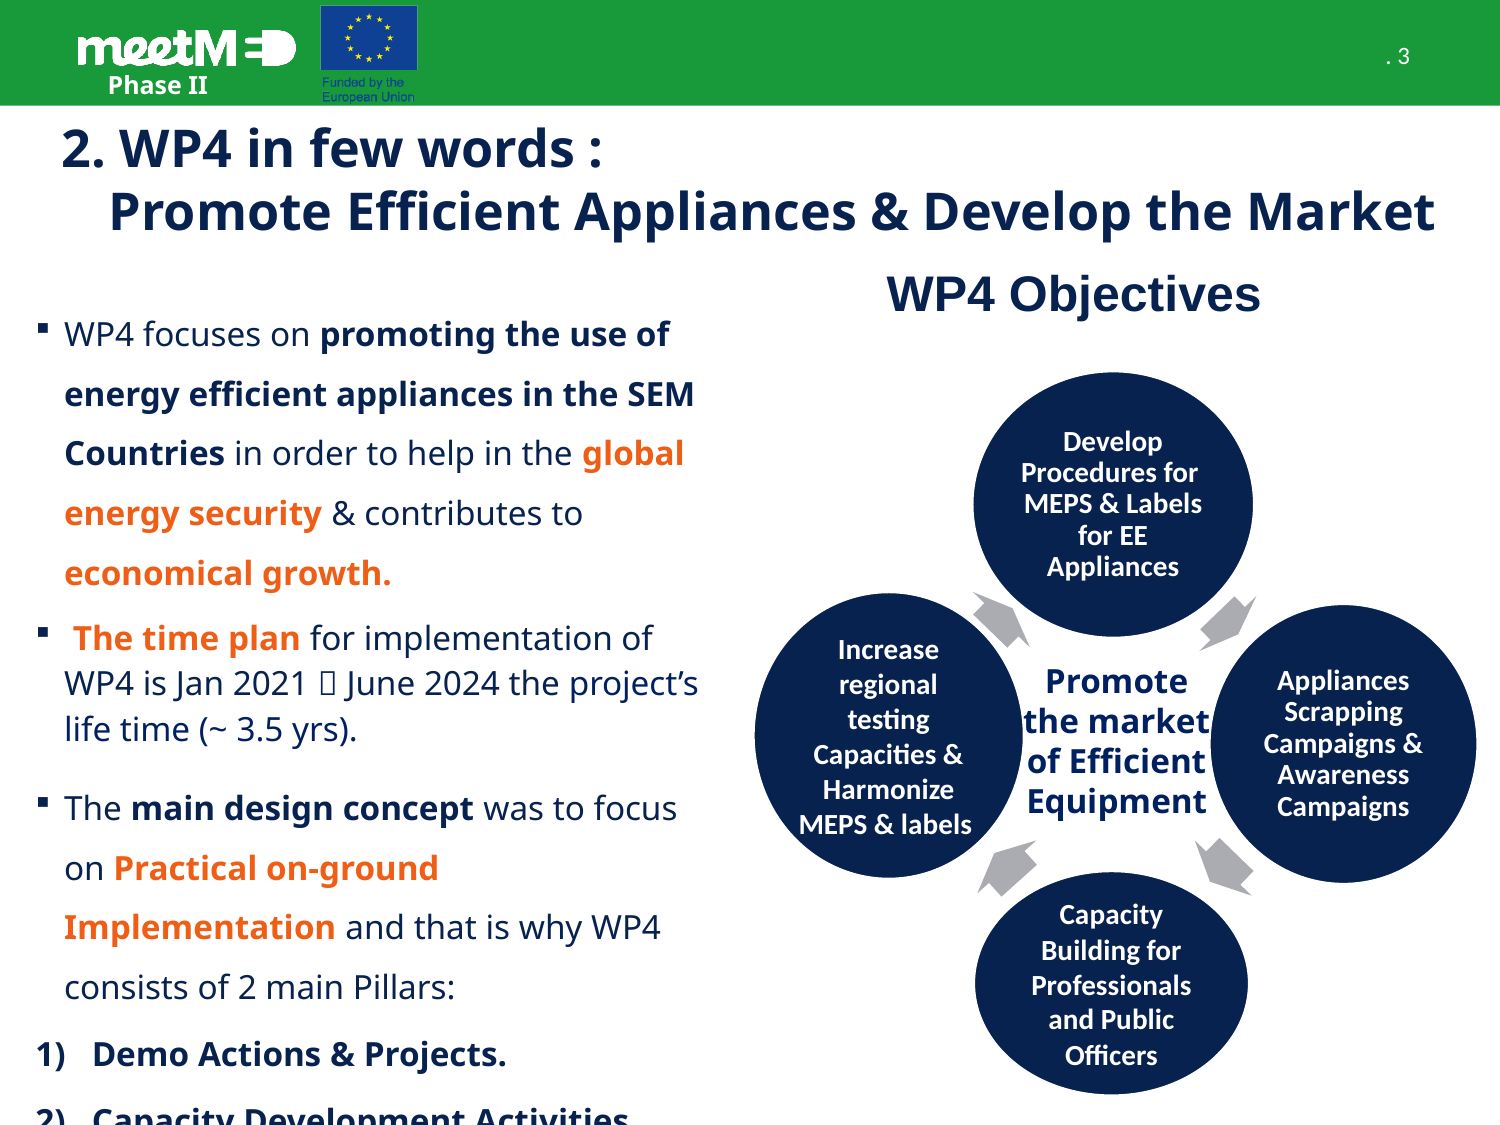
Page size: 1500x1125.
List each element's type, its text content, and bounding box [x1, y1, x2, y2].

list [749, 340, 1484, 1110]
picture [37, 0, 423, 113]
list WP4 focuses on promoting the use of energy efficient appliances in the SEM Countries in order to help in the global energy security & contributes to economical growth. The time plan for implementation of WP4 is Jan 2021  June 2024 the project’s life time (~ 3.5 yrs). The main design concept was to focus on Practical on-ground Implementation and that is why WP4 consists of 2 main Pillars: Demo Actions & Projects. Capacity Development Activities [20, 285, 722, 1107]
title 2. WP4 in few words : Promote Efficient Appliances & Develop the Market [0, 108, 1500, 248]
text_box WP4 Objectives [688, 253, 1460, 322]
